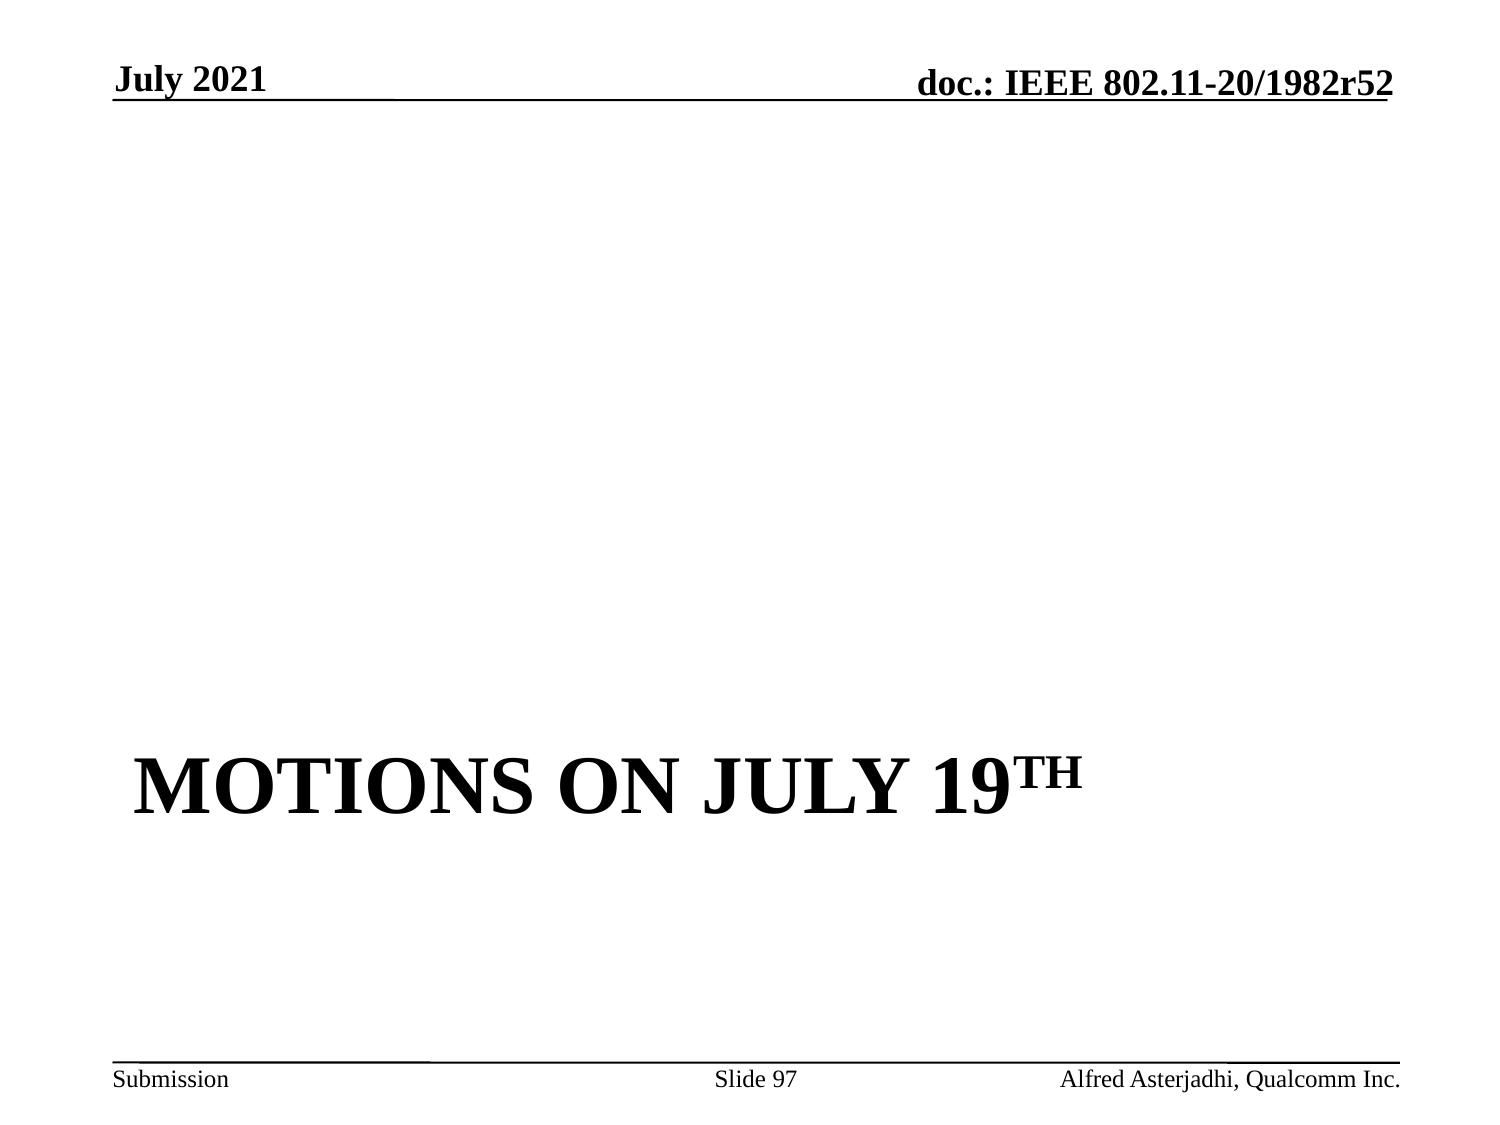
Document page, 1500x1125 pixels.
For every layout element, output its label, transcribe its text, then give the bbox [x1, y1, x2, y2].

title Motions on July 19th [118, 722, 1394, 947]
footer Alfred Asterjadhi, Qualcomm Inc. [878, 1061, 1402, 1093]
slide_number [114, 54, 423, 100]
slide_number Slide 97 [712, 1061, 800, 1123]
